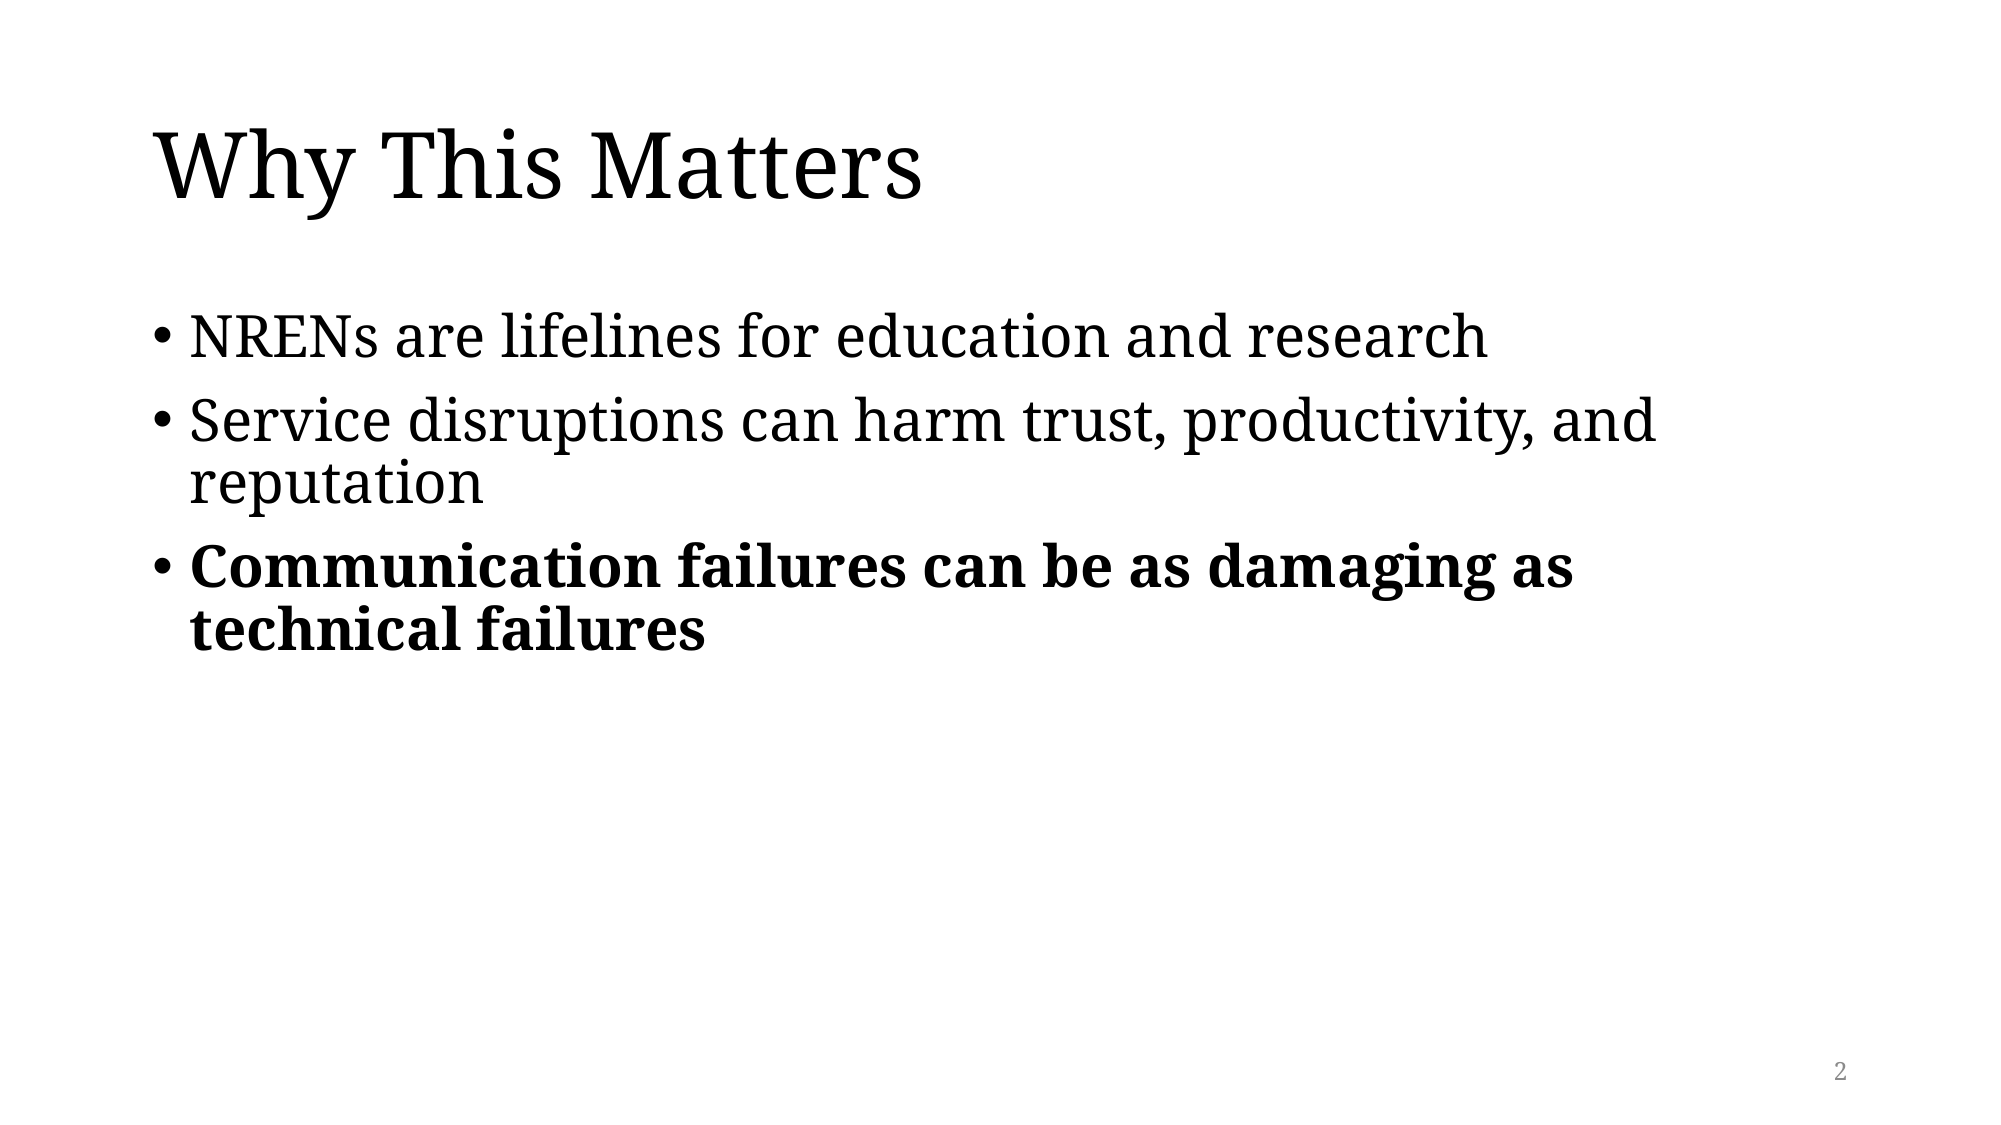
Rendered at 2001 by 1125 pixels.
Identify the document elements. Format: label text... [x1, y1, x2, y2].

slide_number 2 [1412, 1042, 1863, 1103]
title Why This Matters [137, 59, 1863, 278]
list NRENs are lifelines for education and research Service disruptions can harm trust, productivity, and reputation Communication failures can be as damaging as technical failures [137, 299, 1863, 1014]
